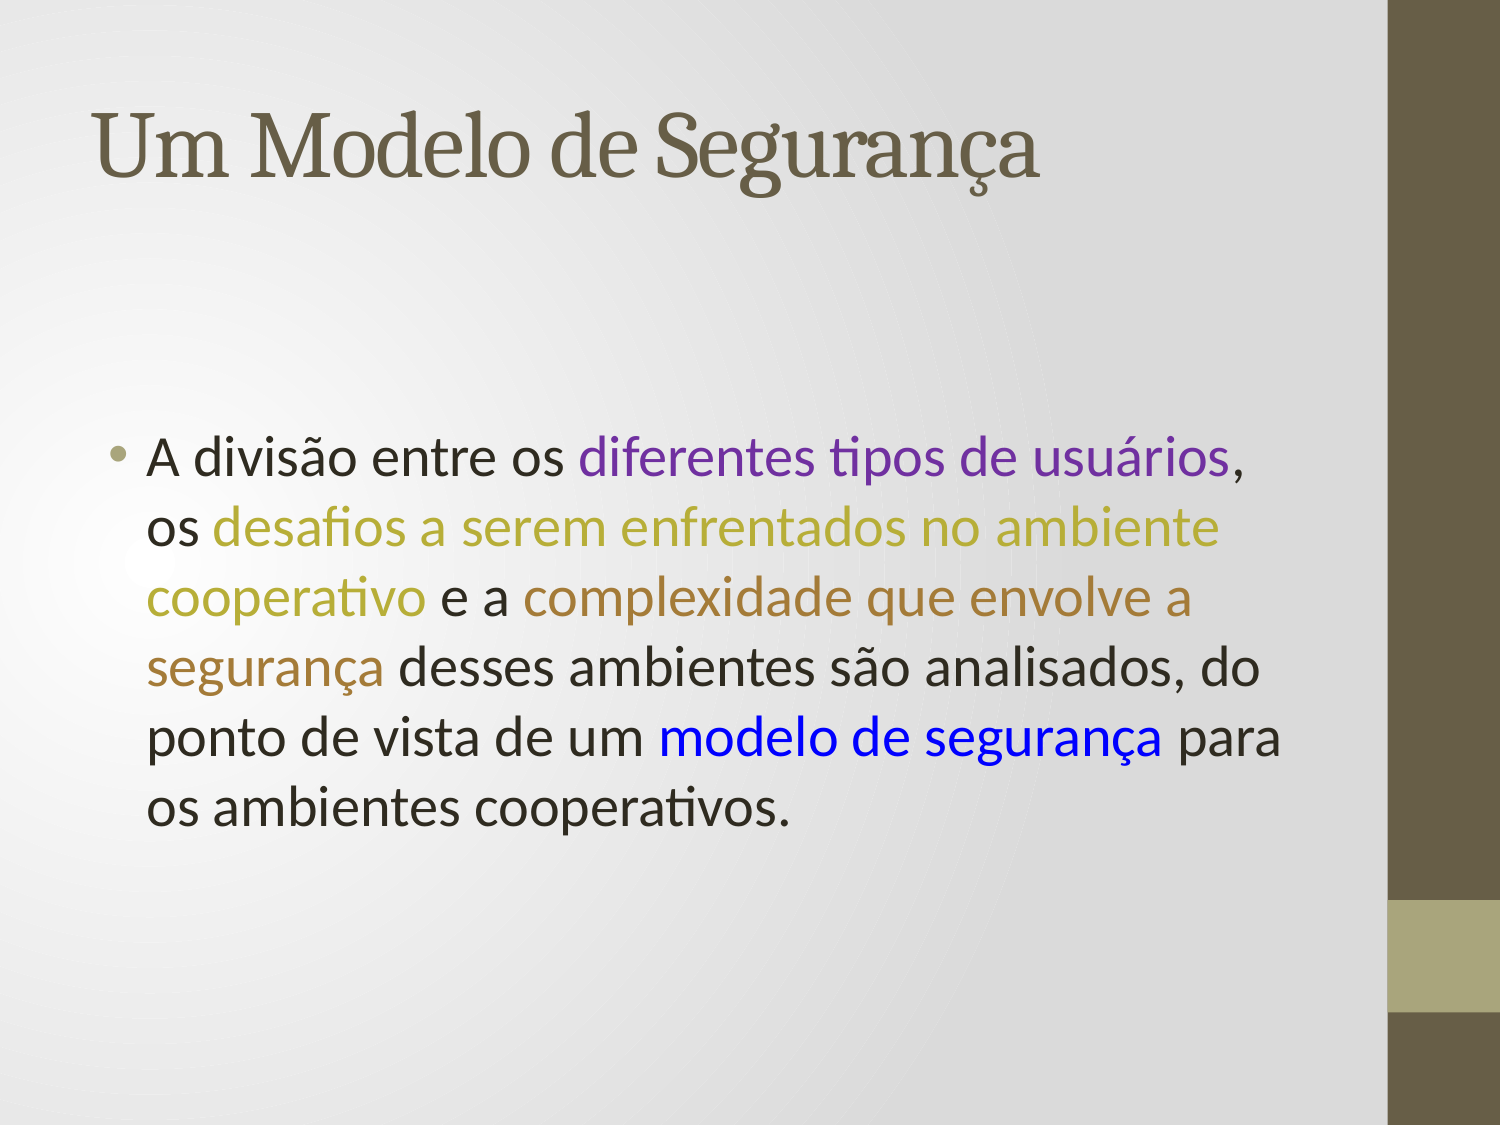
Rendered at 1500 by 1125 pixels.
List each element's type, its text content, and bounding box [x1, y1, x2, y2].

list A divisão entre os diferentes tipos de usuários, os desafios a serem enfrentados no ambiente cooperativo e a complexidade que envolve a segurança desses ambientes são analisados, do ponto de vista de um modelo de segurança para os ambientes cooperativos. [75, 262, 1325, 1050]
title Um Modelo de Segurança [75, 45, 1325, 233]
